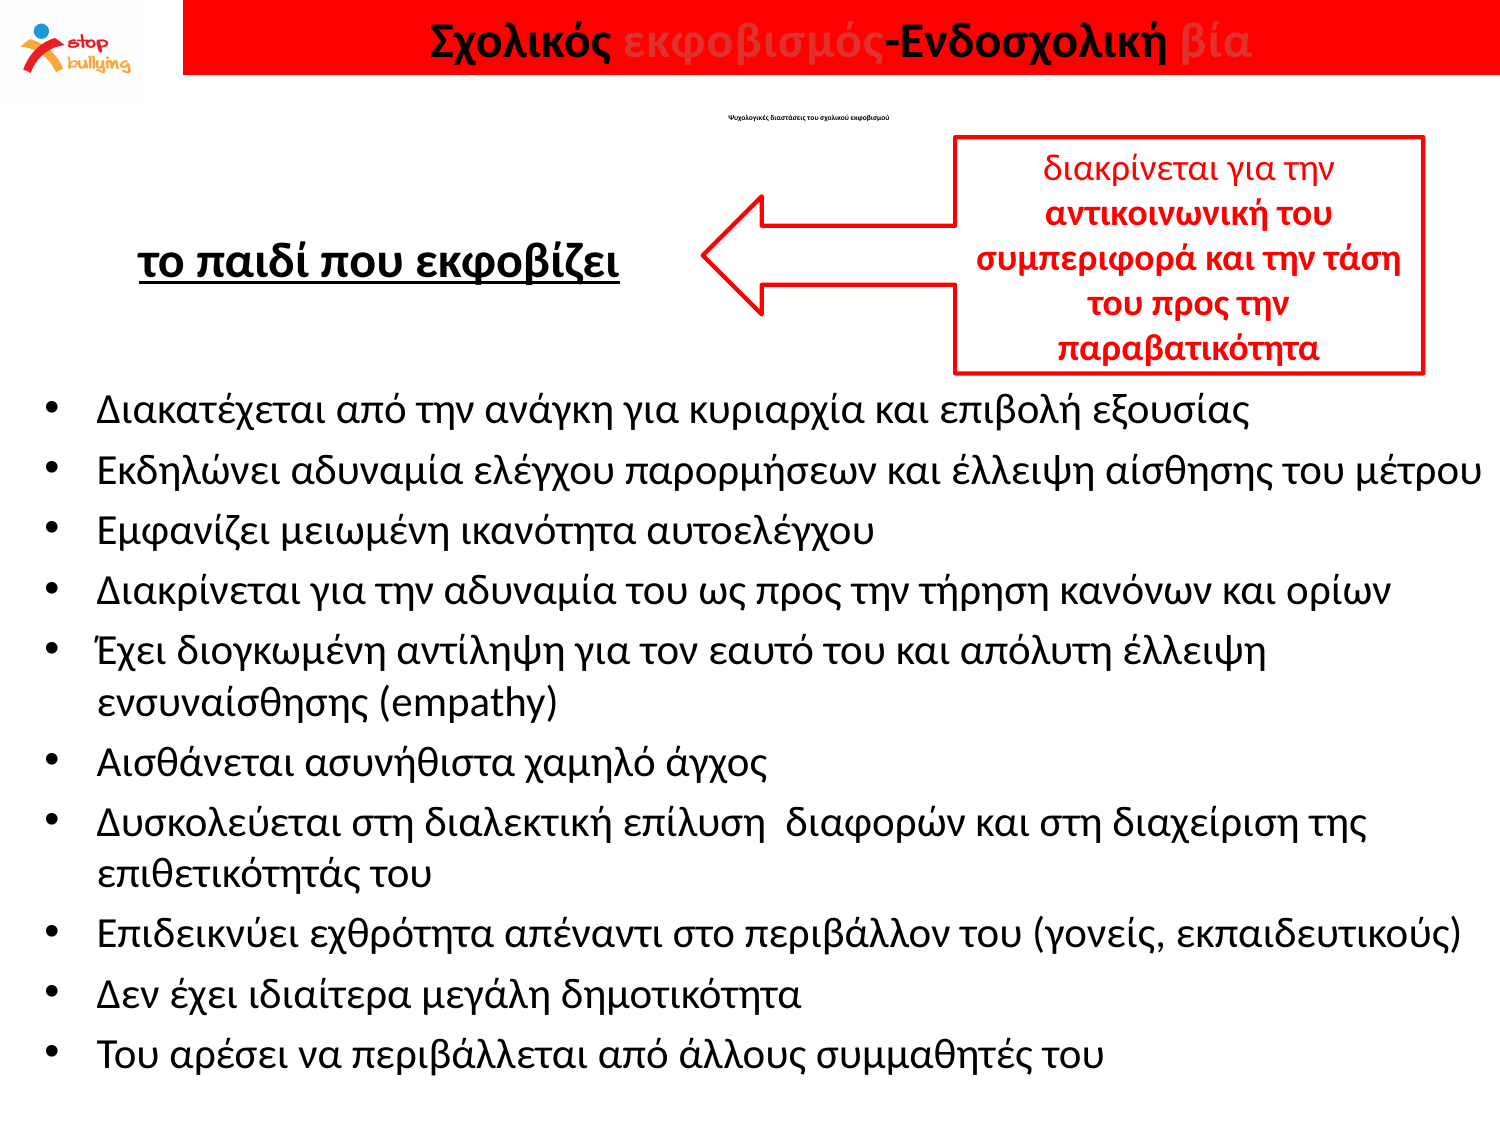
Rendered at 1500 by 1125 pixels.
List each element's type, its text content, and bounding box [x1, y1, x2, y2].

list Διακατέχεται από την ανάγκη για κυριαρχία και επιβολή εξουσίας Εκδηλώνει αδυναμία ελέγχου παρορμήσεων και έλλειψη αίσθησης του μέτρου Εμφανίζει μειωμένη ικανότητα αυτοελέγχου Διακρίνεται για την αδυναμία του ως προς την τήρηση κανόνων και ορίων Έχει διογκωμένη αντίληψη για τον εαυτό του και απόλυτη έλλειψη ενσυναίσθησης (empathy) Αισθάνεται ασυνήθιστα χαμηλό άγχος Δυσκολεύεται στη διαλεκτική επίλυση διαφορών και στη διαχείριση της επιθετικότητάς του Επιδεικνύει εχθρότητα απέναντι στο περιβάλλον του (γονείς, εκπαιδευτικούς) Δεν έχει ιδιαίτερα μεγάλη δημοτικότητα Του αρέσει να περιβάλλεται από άλλους συμμαθητές του [29, 373, 1500, 1106]
title Ψυχολογικές διαστάσεις του σχολικού εκφοβισμού [194, 75, 1425, 173]
text_box [148, 0, 1500, 75]
text_box διακρίνεται για την αντικοινωνική του συμπεριφορά και την τάση του προς την παραβατικότητα [700, 135, 1426, 376]
text_box το παιδί που εκφοβίζει [123, 219, 656, 295]
picture [0, 0, 148, 105]
